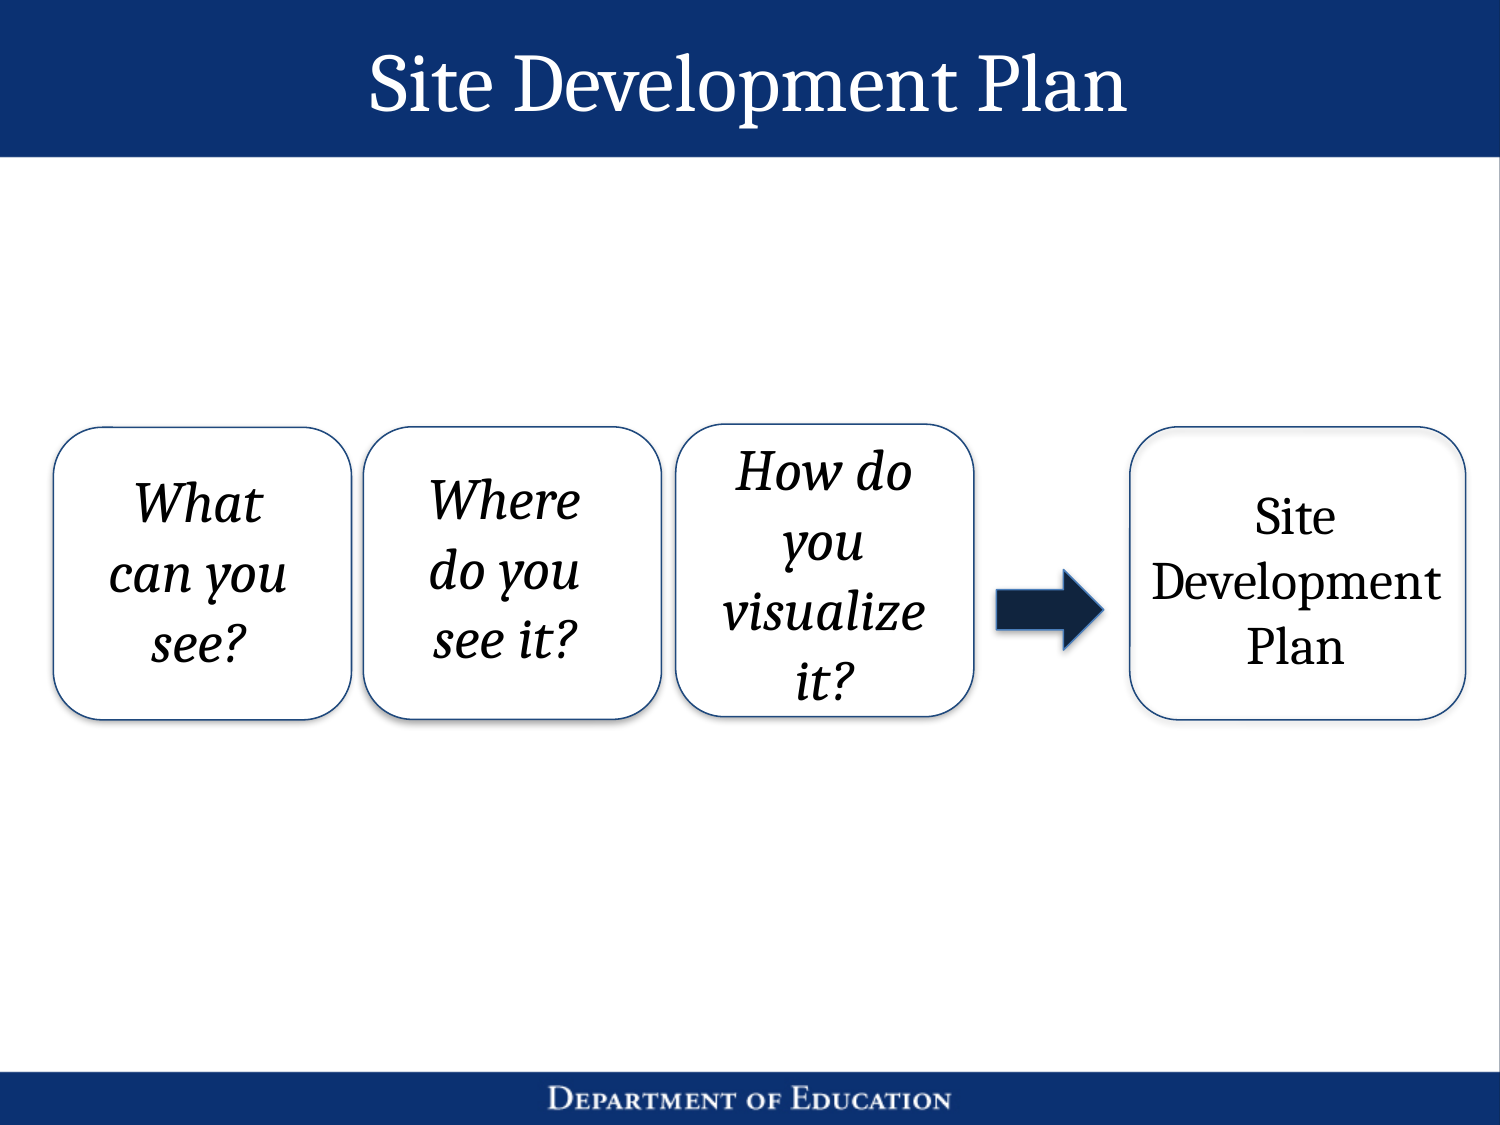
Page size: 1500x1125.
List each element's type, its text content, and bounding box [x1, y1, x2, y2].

picture [0, 0, 1500, 1125]
text_box [952, 431, 975, 710]
text_box [362, 426, 663, 721]
text_box [674, 431, 698, 710]
text_box How do you visualize it? [698, 424, 952, 720]
text_box [1129, 426, 1467, 473]
text_box [52, 426, 353, 721]
text_box [995, 568, 1105, 651]
text_box Site Development Plan [1120, 473, 1473, 683]
text_box What can you see? [72, 457, 325, 682]
text_box Where do you see it? [383, 453, 628, 679]
text_box [1130, 683, 1465, 721]
title Site Development Plan [75, 0, 1425, 156]
